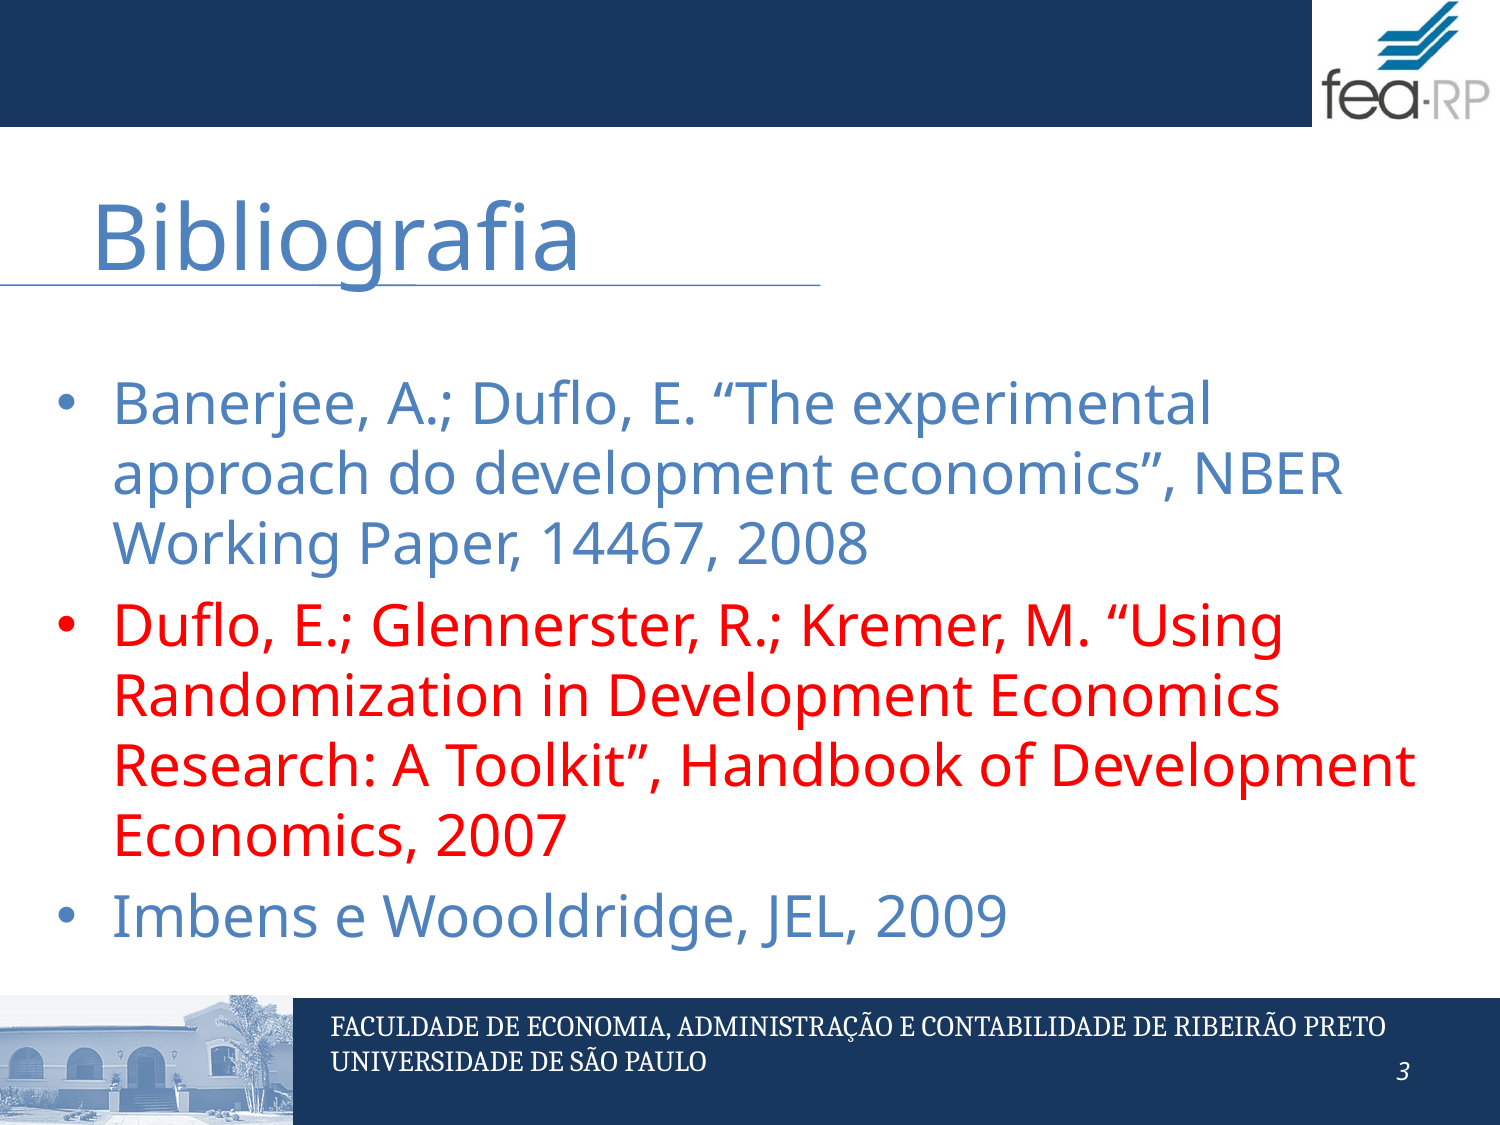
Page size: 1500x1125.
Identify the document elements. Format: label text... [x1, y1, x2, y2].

list Banerjee, A.; Duflo, E. “The experimental approach do development economics”, NBER Working Paper, 14467, 2008 Duflo, E.; Glennerster, R.; Kremer, M. “Using Randomization in Development Economics Research: A Toolkit”, Handbook of Development Economics, 2007 Imbens e Woooldridge, JEL, 2009 [41, 267, 1436, 912]
picture [0, 995, 293, 1125]
picture [1312, 0, 1500, 127]
text_box 3 [1074, 1042, 1425, 1103]
title Bibliografia [75, 164, 1425, 267]
